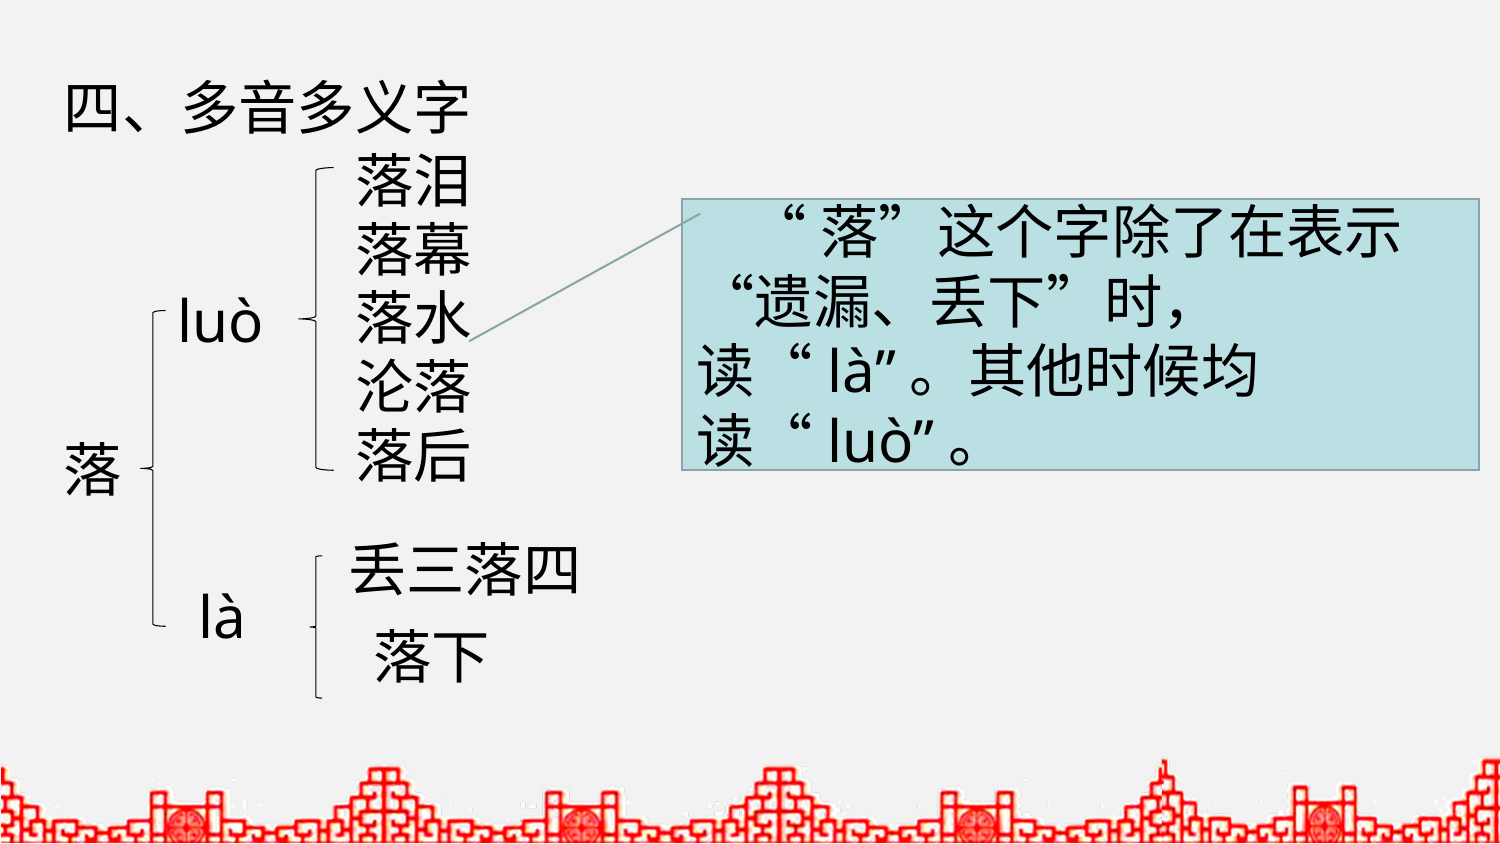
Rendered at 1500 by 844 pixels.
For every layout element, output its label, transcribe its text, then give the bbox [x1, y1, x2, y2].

text_box 丢三落四 [333, 525, 609, 611]
text_box 落泪 [340, 136, 487, 205]
text_box 四、多音多义字 [49, 63, 487, 149]
text_box 落幕 [340, 205, 493, 274]
text_box luò [163, 276, 279, 361]
text_box [309, 555, 323, 699]
text_box [140, 310, 166, 627]
text_box 落下 [358, 612, 505, 698]
text_box [298, 167, 334, 471]
text_box 落水 [340, 274, 498, 342]
text_box “落”这个字除了在表示“遗漏、丢下”时，读“là”。其他时候均读“luò”。 [468, 198, 1480, 471]
text_box 沦落 [340, 342, 498, 411]
text_box là [183, 573, 261, 658]
text_box 落 [48, 425, 137, 511]
text_box 落后 [340, 411, 498, 497]
